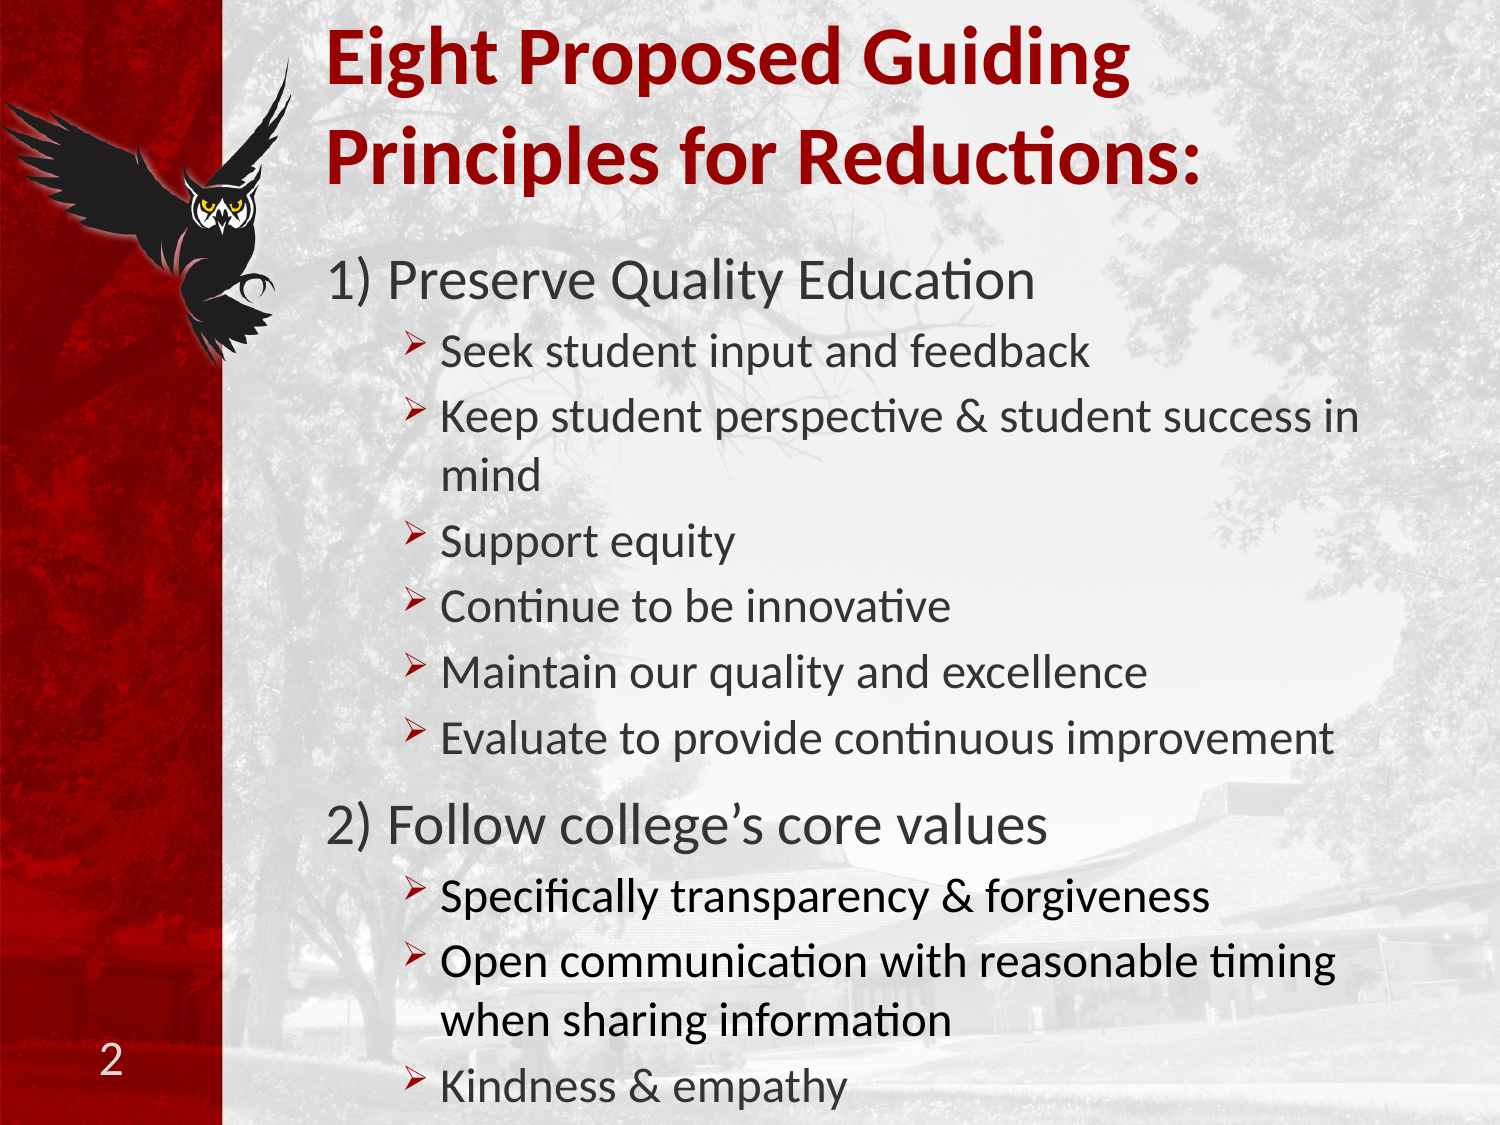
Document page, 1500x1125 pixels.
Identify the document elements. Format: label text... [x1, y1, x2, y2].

title Eight Proposed Guiding Principles for Reductions: [310, 0, 1422, 209]
list 1) Preserve Quality Education Seek student input and feedback Keep student perspective & student success in mind Support equity Continue to be innovative Maintain our quality and excellence Evaluate to provide continuous improvement 2) Follow college’s core values Specifically transparency & forgiveness Open communication with reasonable timing when sharing information Kindness & empathy [310, 232, 1422, 1125]
picture [0, 0, 1500, 1125]
